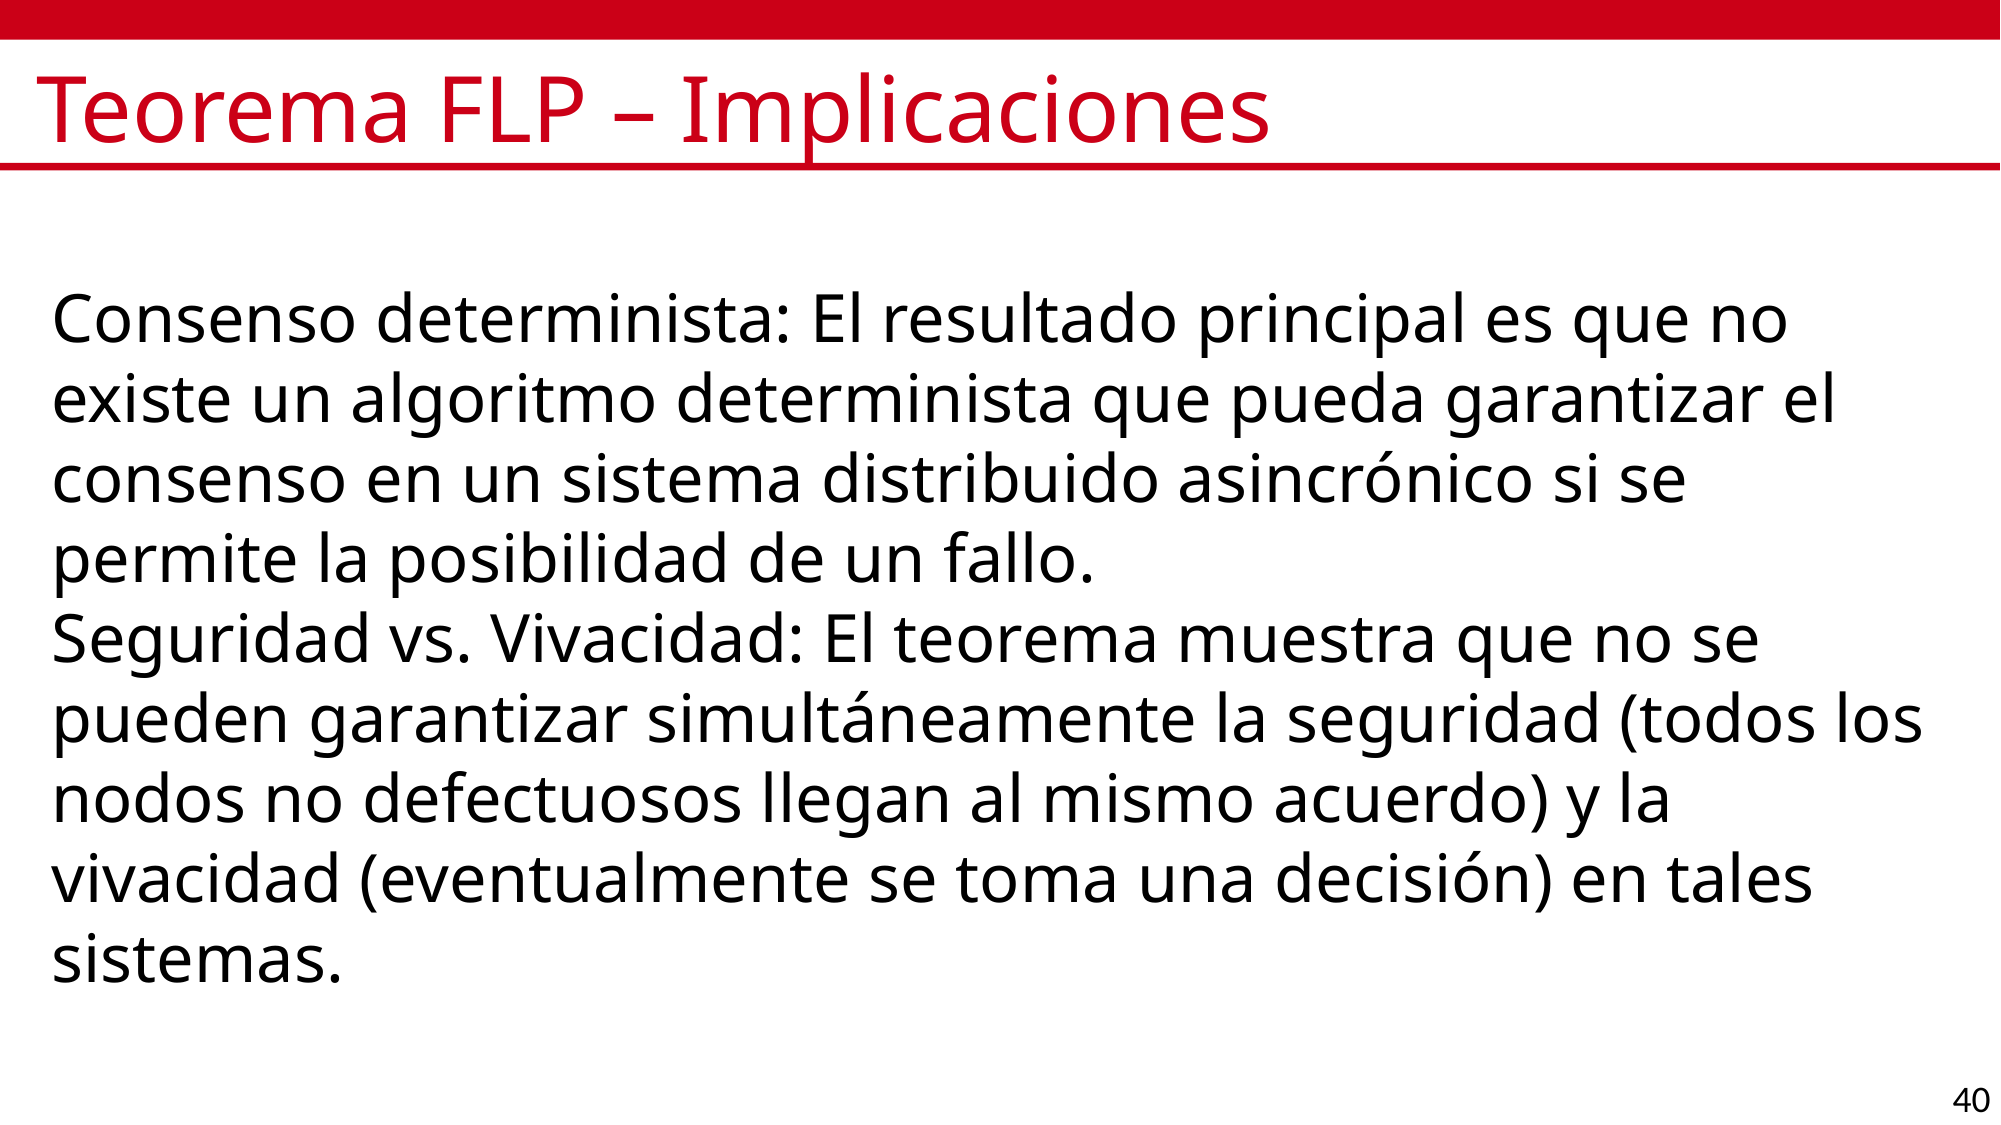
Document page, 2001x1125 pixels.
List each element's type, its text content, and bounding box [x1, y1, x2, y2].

slide_number 40 [1937, 1067, 2000, 1125]
title Teorema FLP – Implicaciones [36, 57, 1964, 168]
subtitle Consenso determinista: El resultado principal es que no existe un algoritmo determinista que pueda garantizar el consenso en un sistema distribuido asincrónico si se permite la posibilidad de un fallo. Seguridad vs. Vivacidad: El teorema muestra que no se pueden garantizar simultáneamente la seguridad (todos los nodos no defectuosos llegan al mismo acuerdo) y la vivacidad (eventualmente se toma una decisión) en tales sistemas. [51, 259, 1938, 1013]
